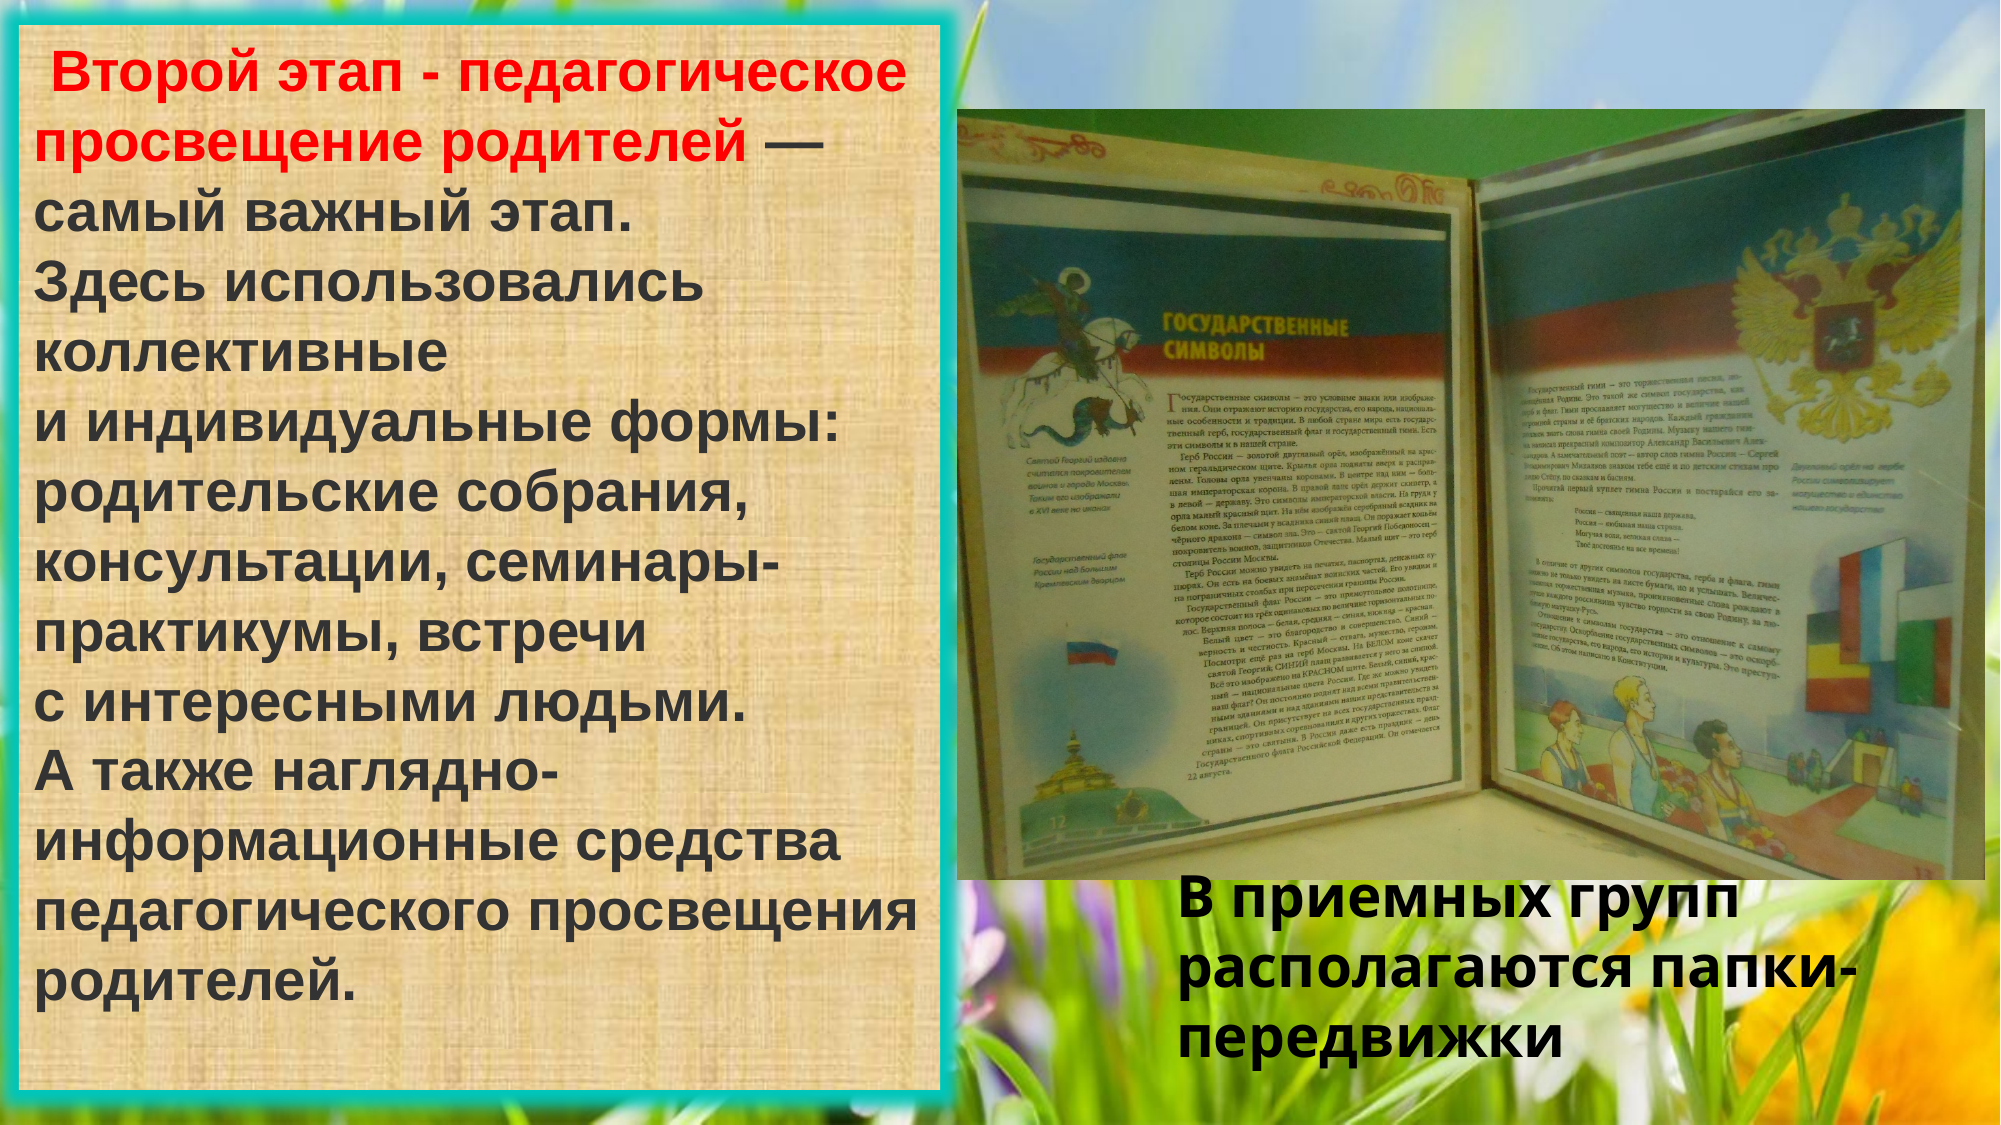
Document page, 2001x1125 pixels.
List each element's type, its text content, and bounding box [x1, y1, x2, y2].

text_box В приемных групп располагаются папки-передвижки [1161, 881, 1985, 1077]
text_box Второй этап - педагогическое просвещение родителей — самый важный этап. Здесь использовались коллективные и индивидуальные формы: родительские собрания, консультации, семинары-практикумы, встречи с интересными людьми. А также наглядно-информационные средства педагогического просвещения родителей. [18, 25, 941, 1090]
picture [0, 0, 2001, 1125]
